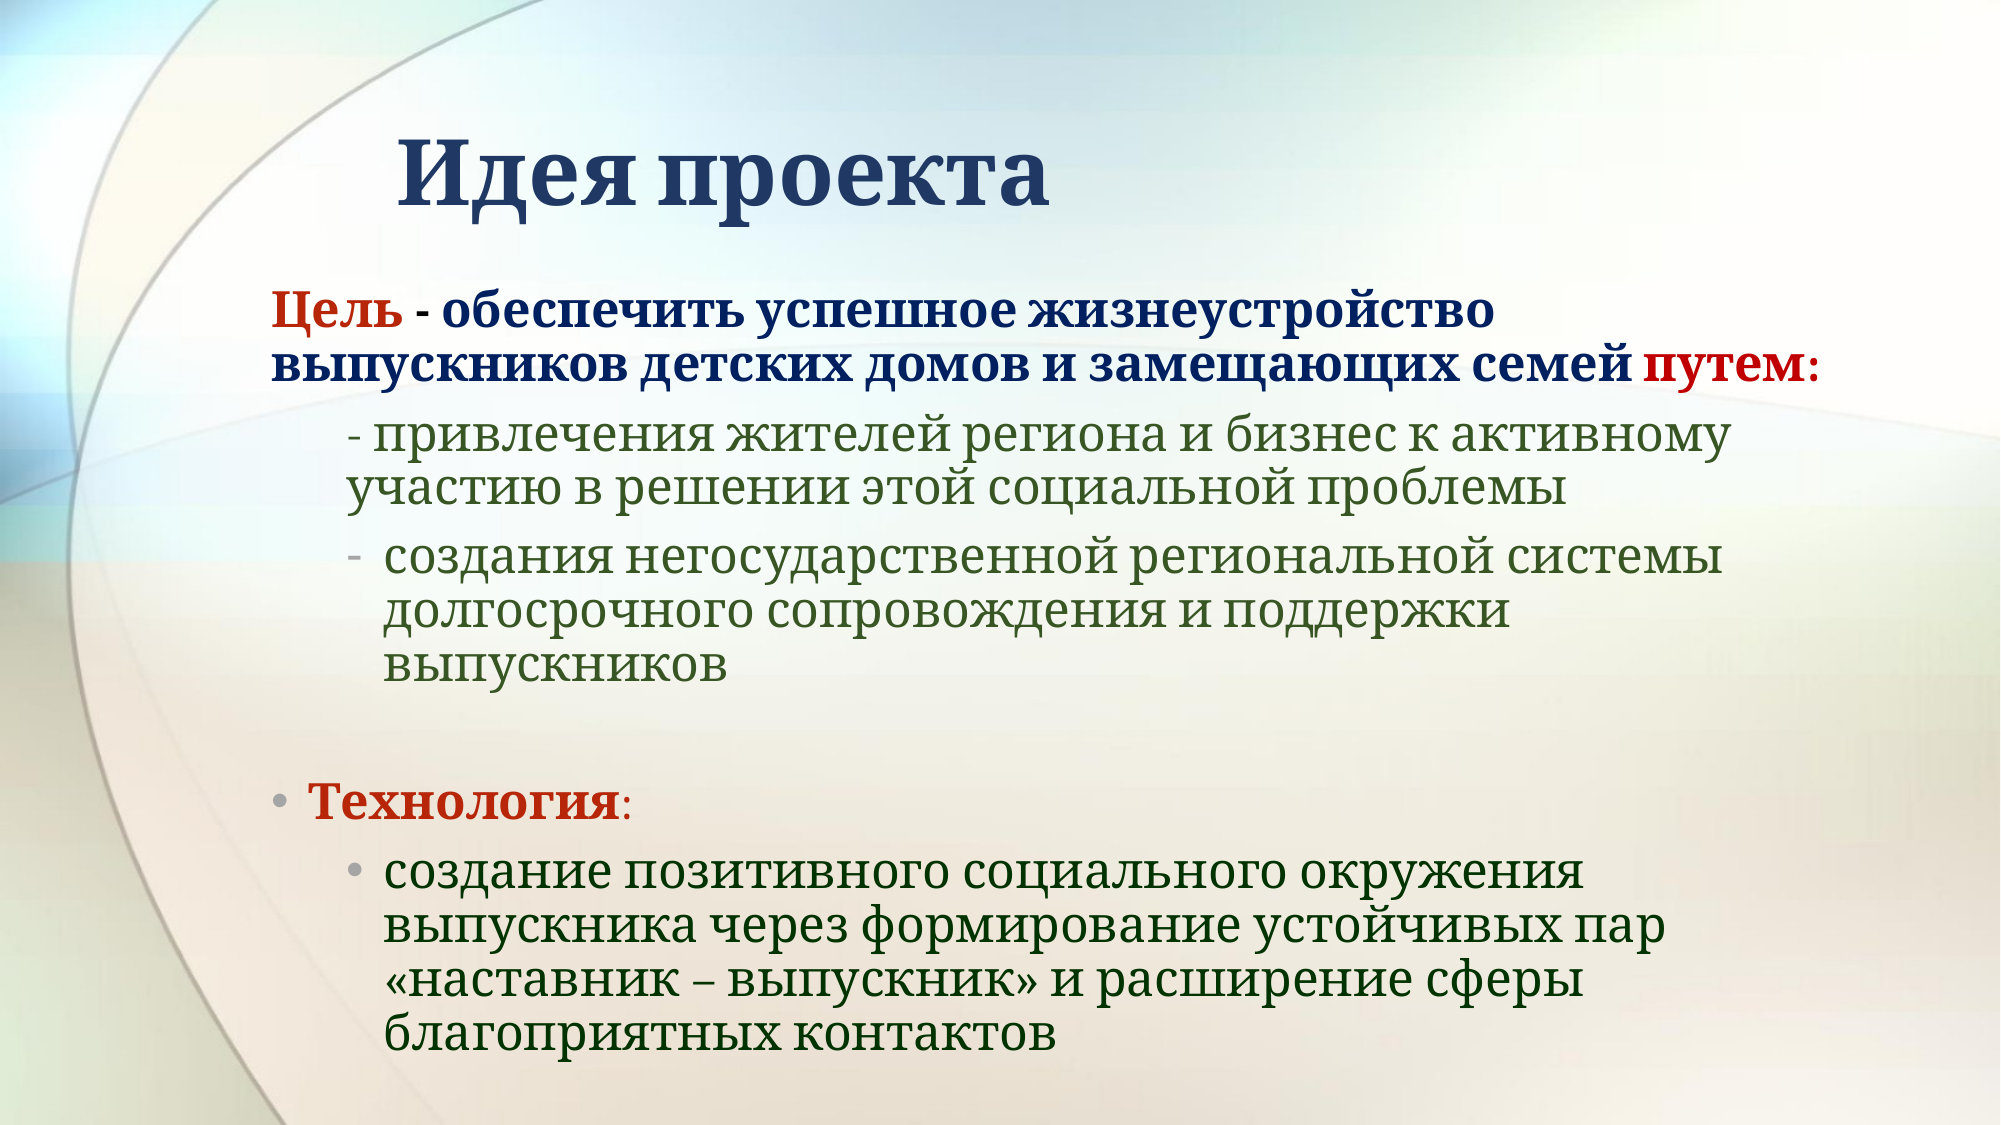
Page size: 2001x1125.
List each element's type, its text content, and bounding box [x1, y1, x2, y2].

picture [0, 0, 2001, 1125]
list Цель - обеспечить успешное жизнеустройство выпускников детских домов и замещающих семей путем: - привлечения жителей региона и бизнес к активному участию в решении этой социальной проблемы создания негосударственной региональной системы долгосрочного сопровождения и поддержки выпускников Технология: создание позитивного социального окружения выпускника через формирование устойчивых пар «наставник – выпускник» и расширение сферы благоприятных контактов [256, 277, 1863, 1087]
title Идея проекта [381, 59, 1863, 277]
